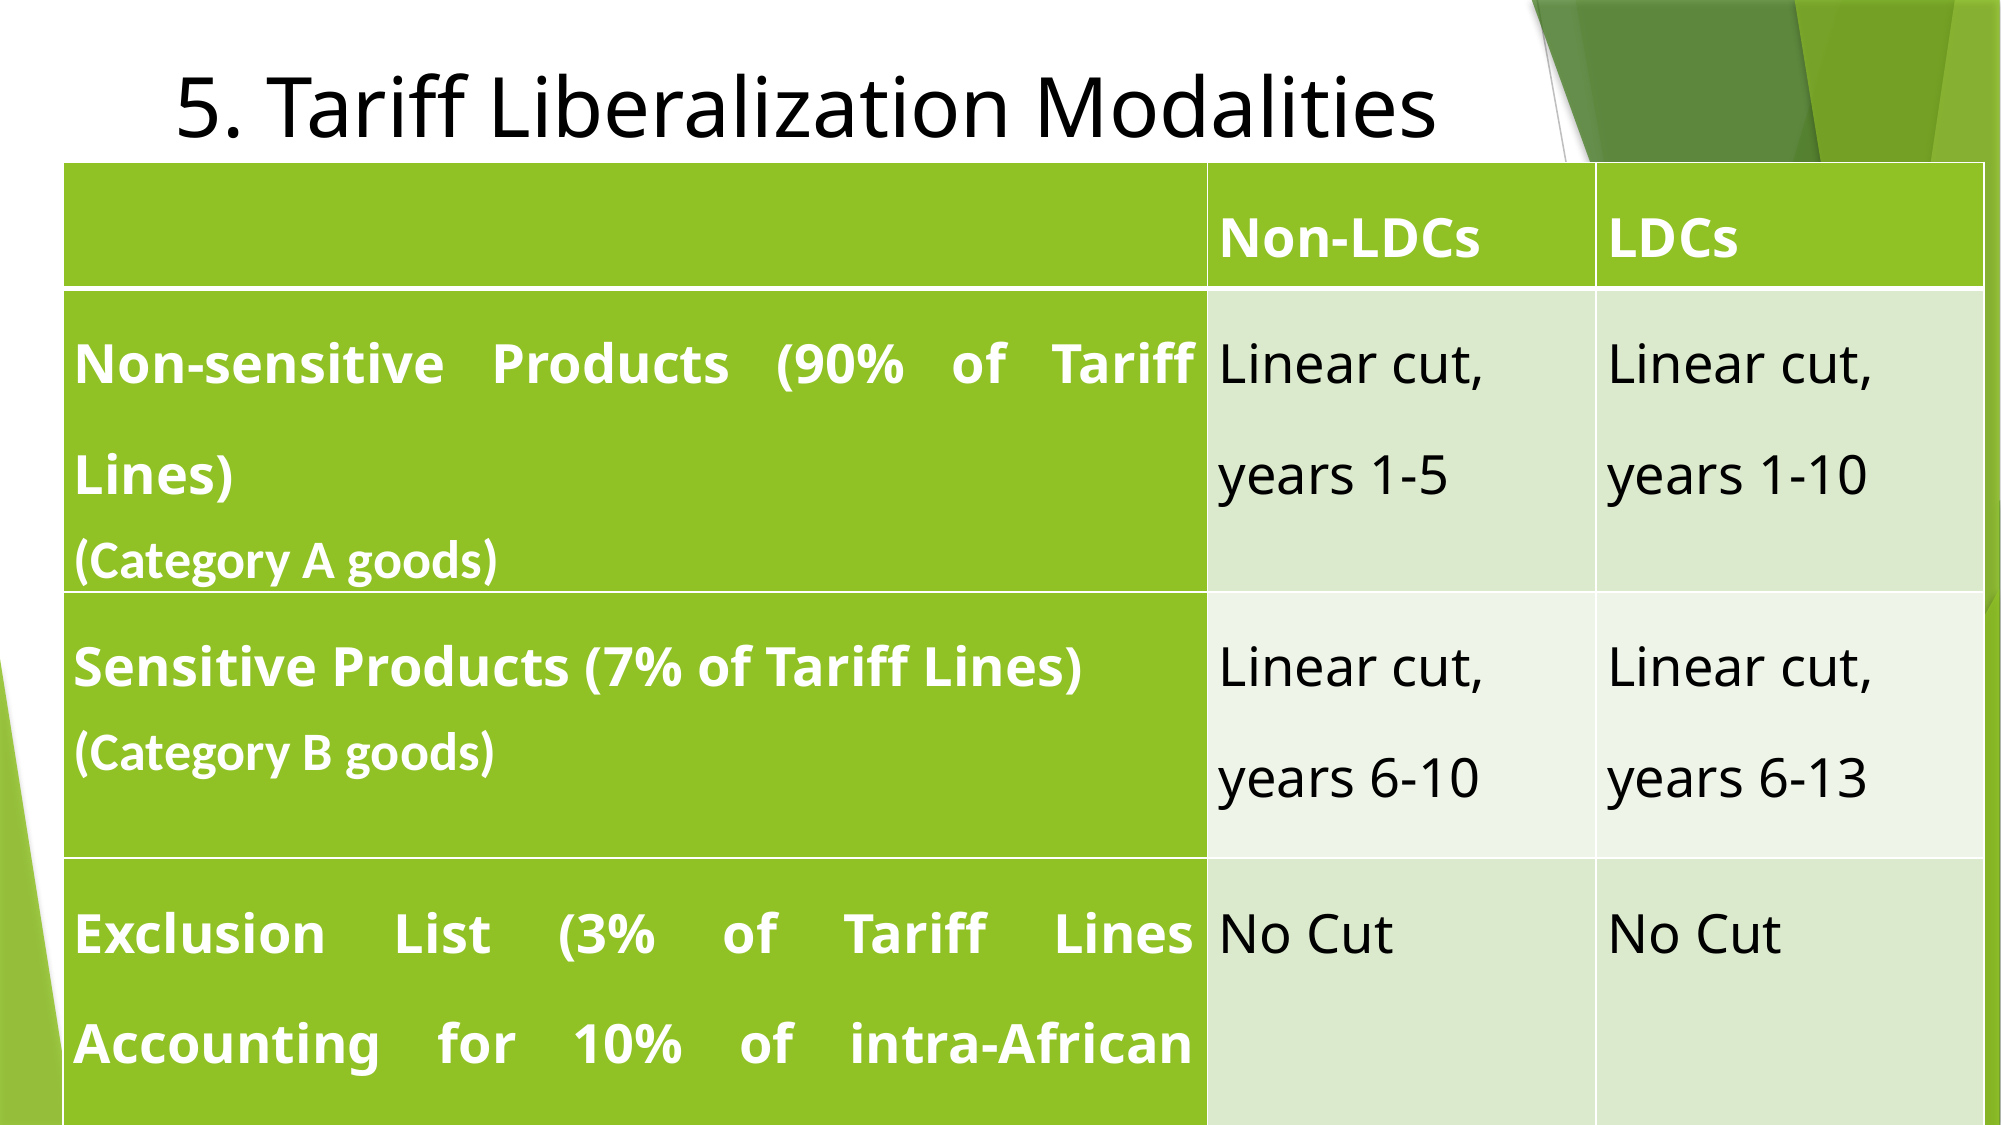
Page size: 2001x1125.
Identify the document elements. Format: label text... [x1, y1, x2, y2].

table_cell Non-sensitive Products (90% of Tariff Lines) (Category A goods) [64, 291, 1207, 591]
text_box 5. Tariff Liberalization Modalities [160, 46, 1616, 162]
table_cell Linear cut, years 6-13 [1597, 593, 1983, 857]
table_header Non-LDCs [1208, 163, 1595, 286]
table_cell Exclusion List (3% of Tariff Lines Accounting for 10% of intra-African imports) (Category C goods) [64, 859, 1207, 1125]
table_header [64, 163, 1207, 286]
table_cell Linear cut, years 6-10 [1208, 593, 1595, 857]
table_cell Linear cut, years 1-5 [1208, 291, 1595, 591]
table_cell No Cut [1597, 859, 1983, 1125]
table_header LDCs [1597, 163, 1983, 286]
table_cell Sensitive Products (7% of Tariff Lines) (Category B goods) [64, 593, 1207, 857]
table_cell No Cut [1208, 859, 1595, 1125]
table_cell Linear cut, years 1-10 [1597, 291, 1983, 591]
